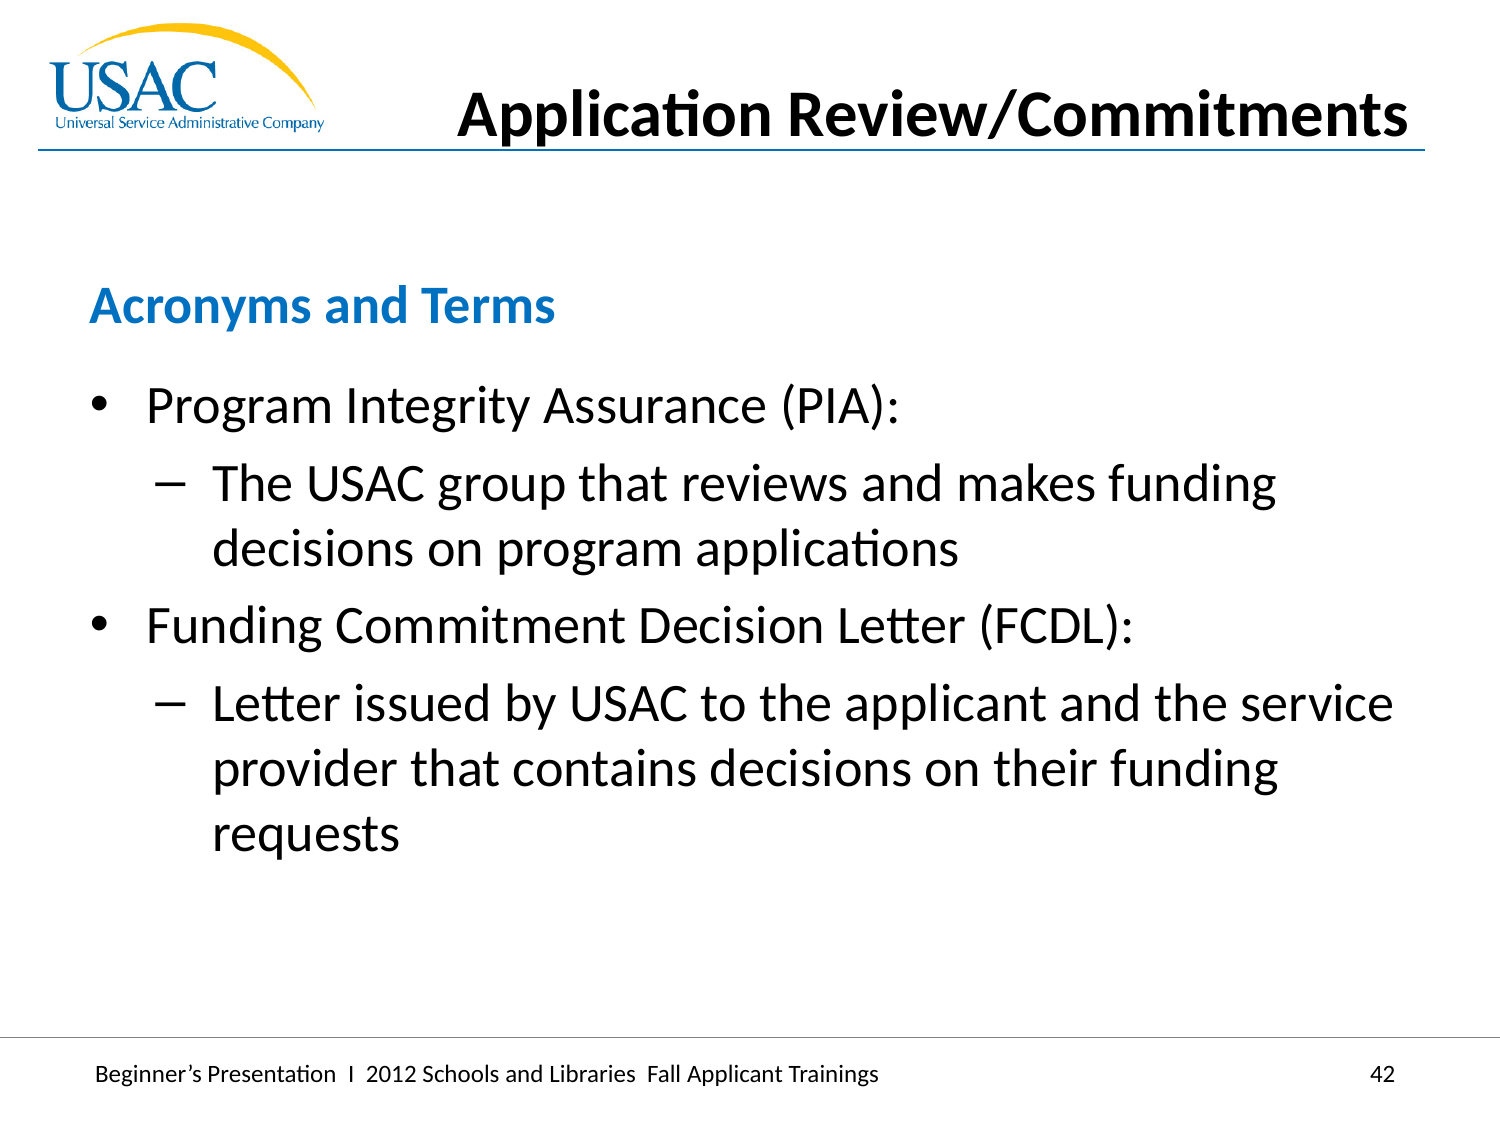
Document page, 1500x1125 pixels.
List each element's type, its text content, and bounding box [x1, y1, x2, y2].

list Application Review/Commitments [412, 62, 1425, 150]
picture [24, 0, 350, 157]
list Program Integrity Assurance (PIA): The USAC group that reviews and makes funding decisions on program applications Funding Commitment Decision Letter (FCDL): Letter issued by USAC to the applicant and the service provider that contains decisions on their funding requests [75, 363, 1425, 1025]
list Acronyms and Terms [75, 262, 1425, 363]
